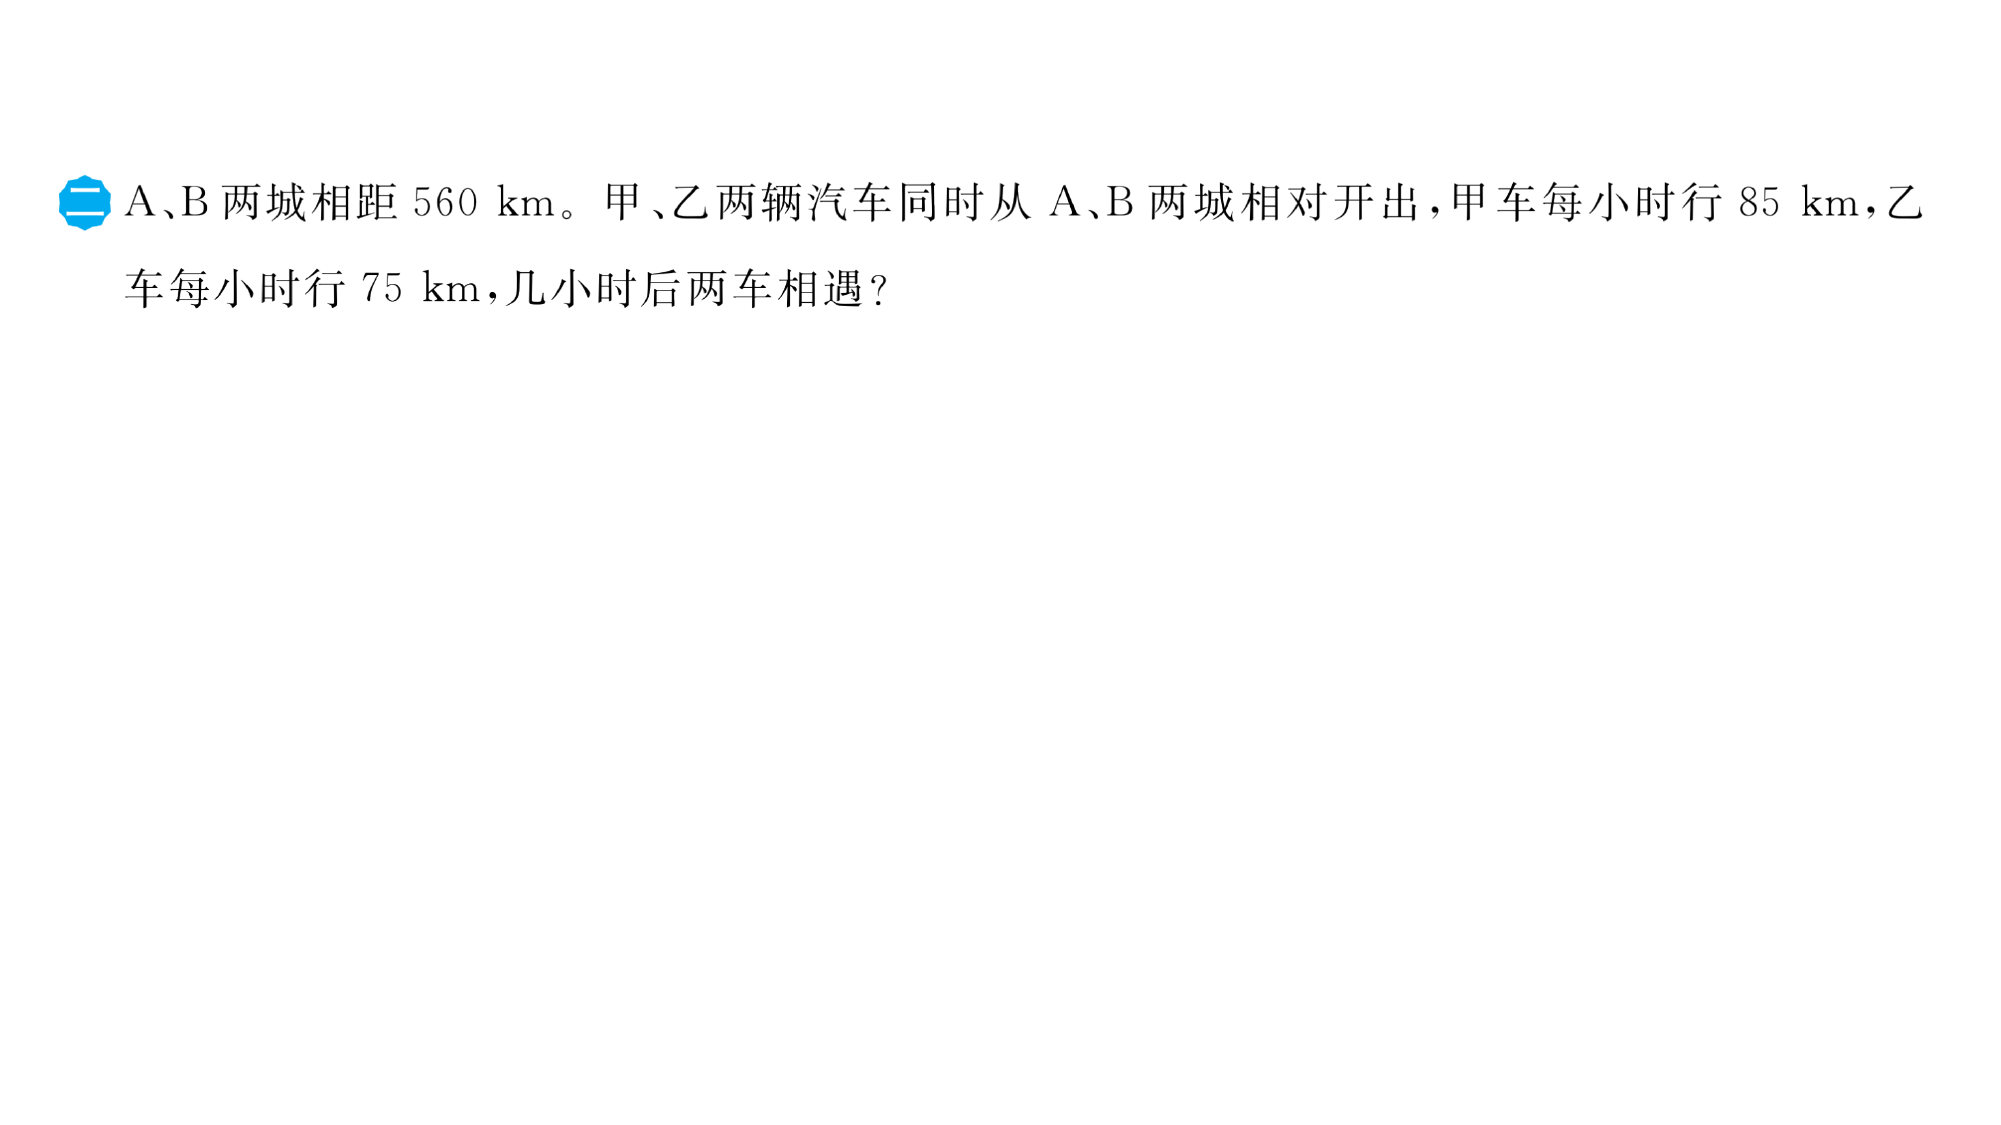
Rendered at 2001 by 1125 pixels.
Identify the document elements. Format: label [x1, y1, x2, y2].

picture [55, 119, 1945, 641]
